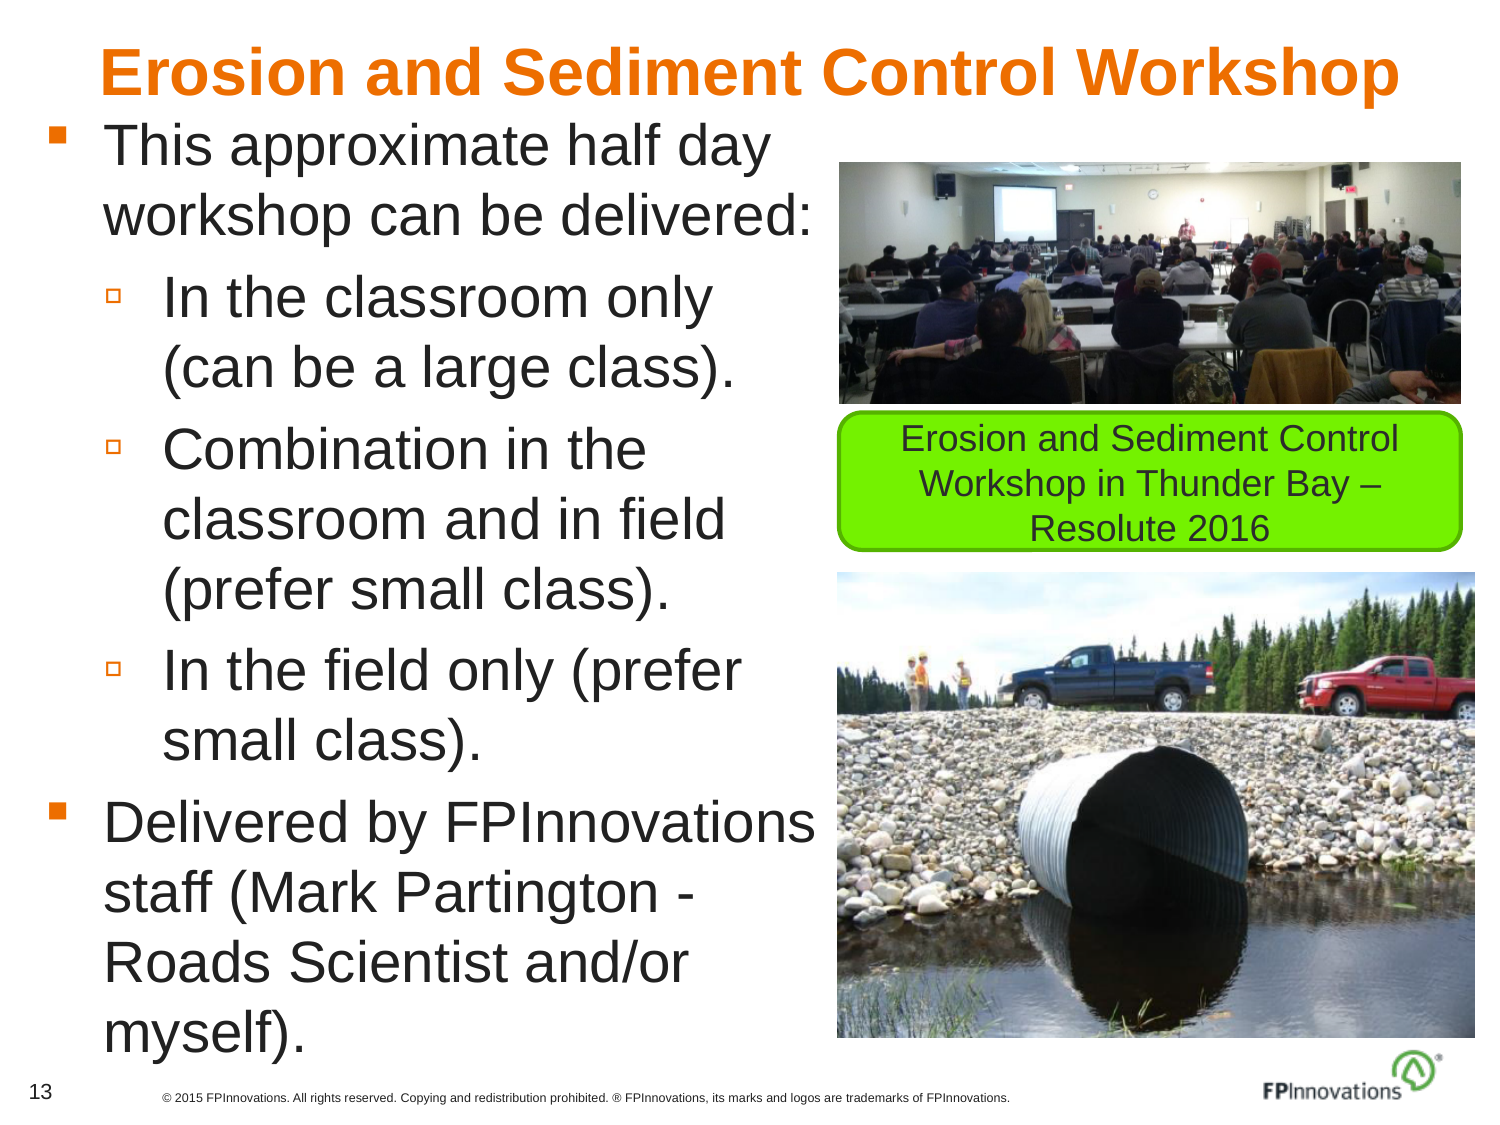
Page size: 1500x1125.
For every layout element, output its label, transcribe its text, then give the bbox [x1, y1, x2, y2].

slide_number 13 [13, 1070, 130, 1125]
list This approximate half day workshop can be delivered: In the classroom only (can be a large class). Combination in the classroom and in field (prefer small class). In the field only (prefer small class). Delivered by FPInnovations staff (Mark Partington - Roads Scientist and/or myself). [29, 99, 850, 1088]
text_box Erosion and Sediment Control Workshop in Thunder Bay – Resolute 2016 [836, 413, 1463, 553]
picture [837, 572, 1476, 1125]
picture [839, 162, 1462, 405]
title Erosion and Sediment Control Workshop [30, 24, 1472, 113]
